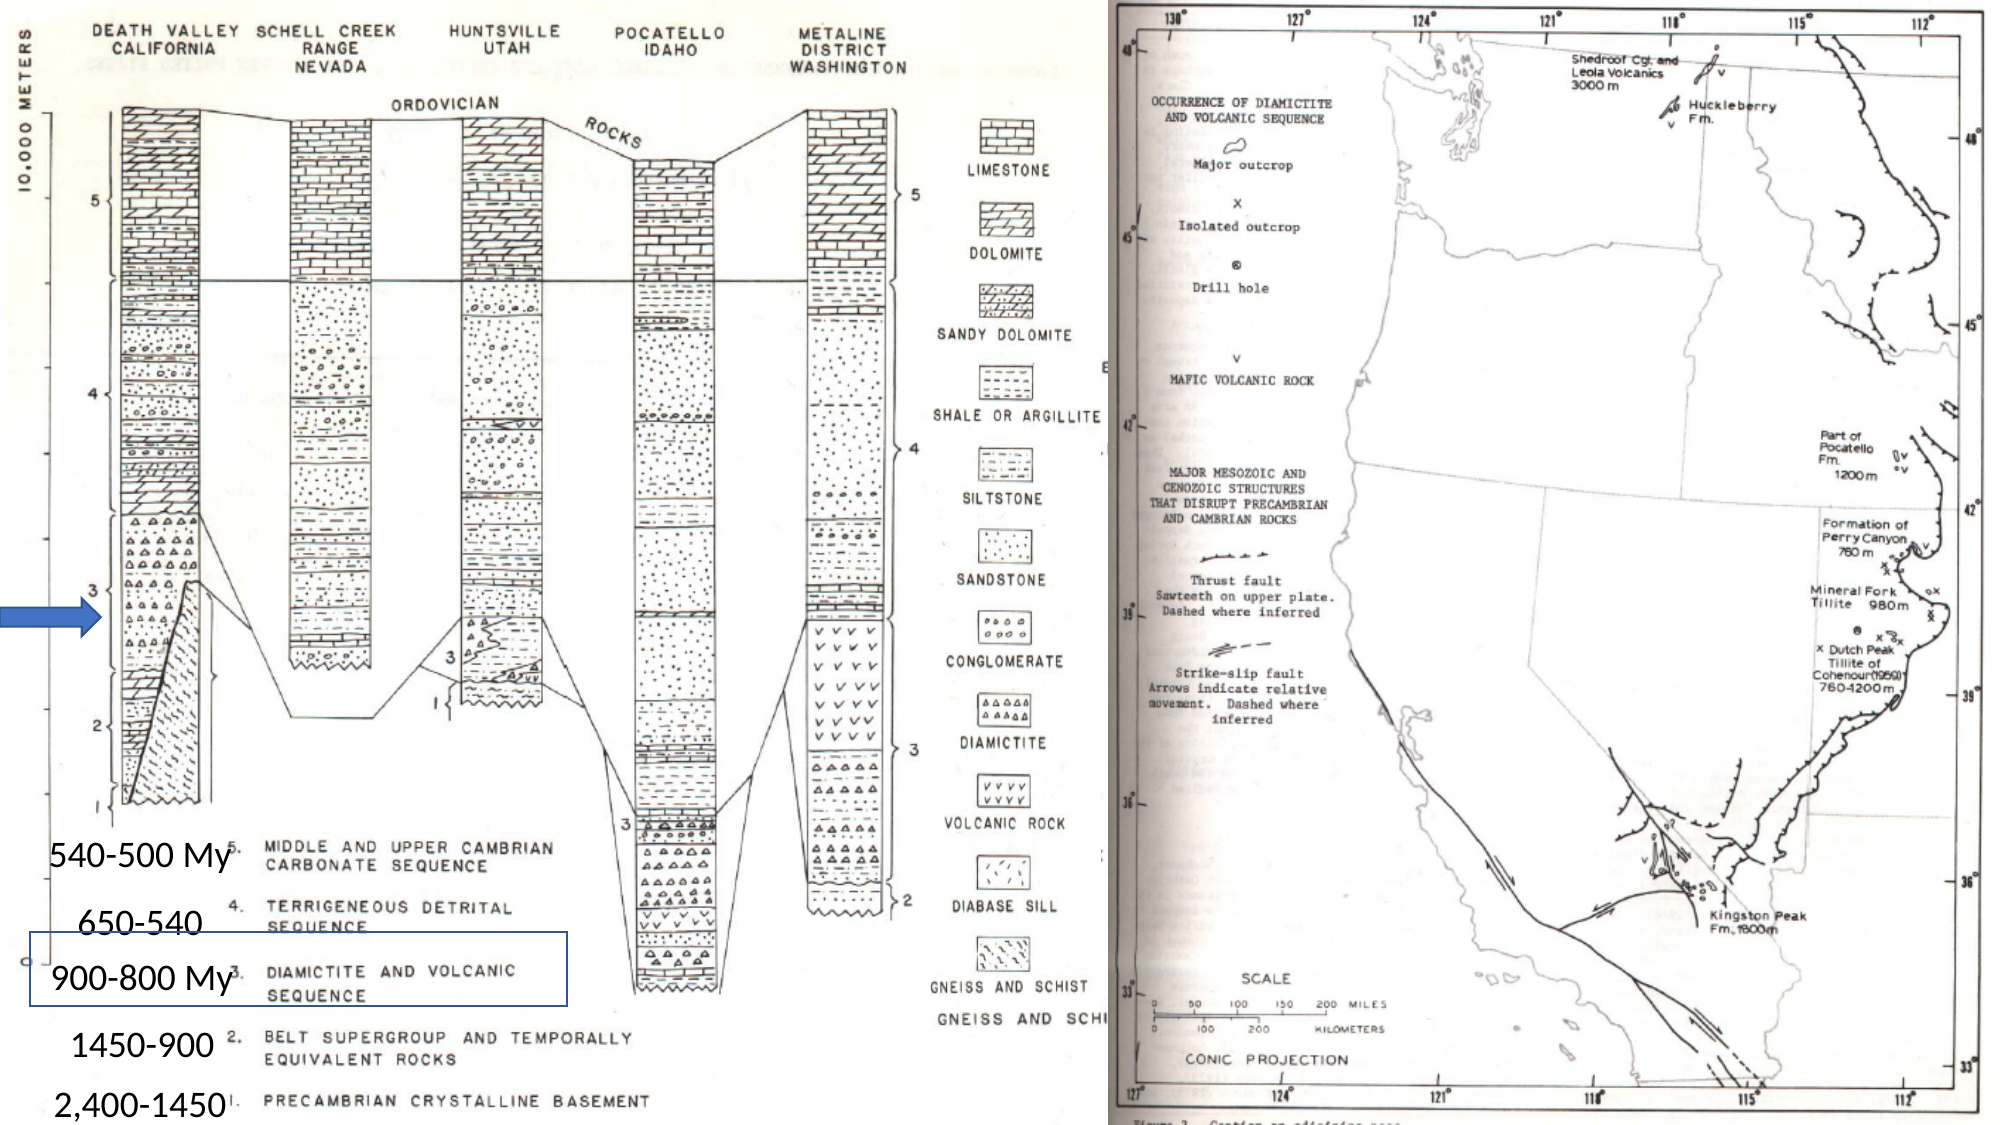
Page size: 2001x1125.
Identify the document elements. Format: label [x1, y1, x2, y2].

picture [6, 0, 2000, 1125]
text_box [0, 606, 6, 628]
